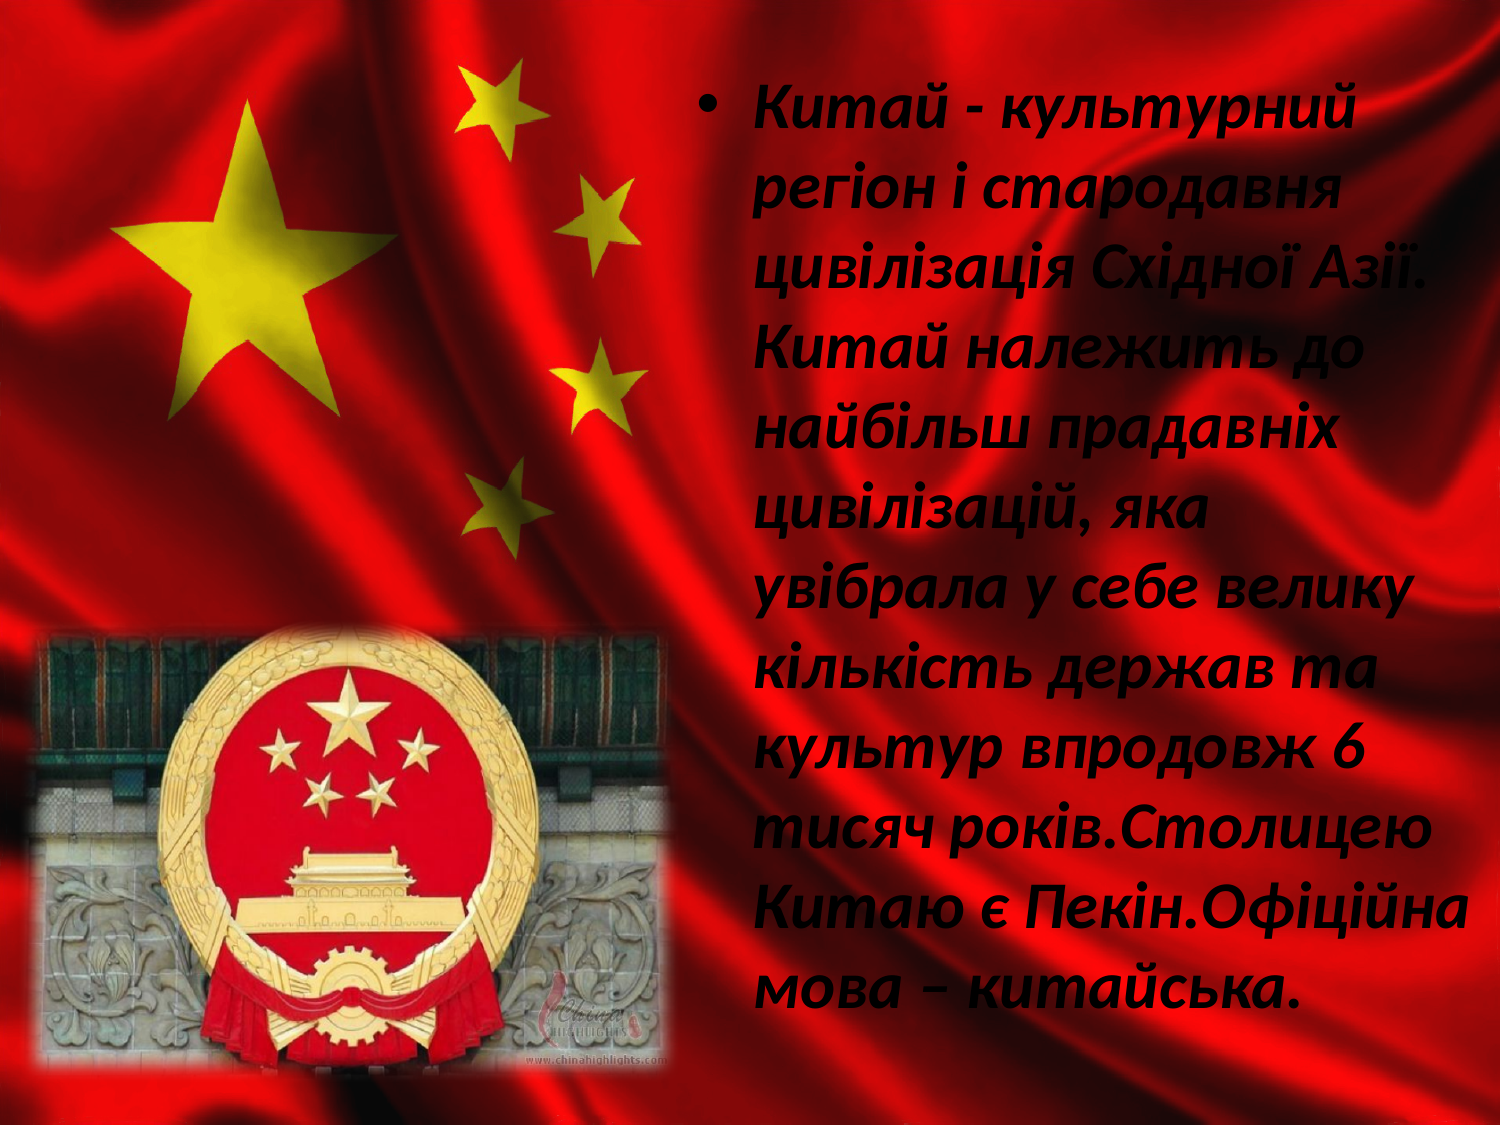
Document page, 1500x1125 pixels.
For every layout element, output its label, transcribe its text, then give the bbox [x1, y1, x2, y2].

picture [0, 0, 1500, 1125]
list Китай - культурний регіон і стародавня цивілізація Східної Азії. Китай належить до найбільш прадавніх цивілізацій, яка увібрала у себе велику кількість держав та культур впродовж 6 тисяч років.Столицею Китаю є Пекін.Офіційна мова – китайська. [681, 54, 1497, 1036]
